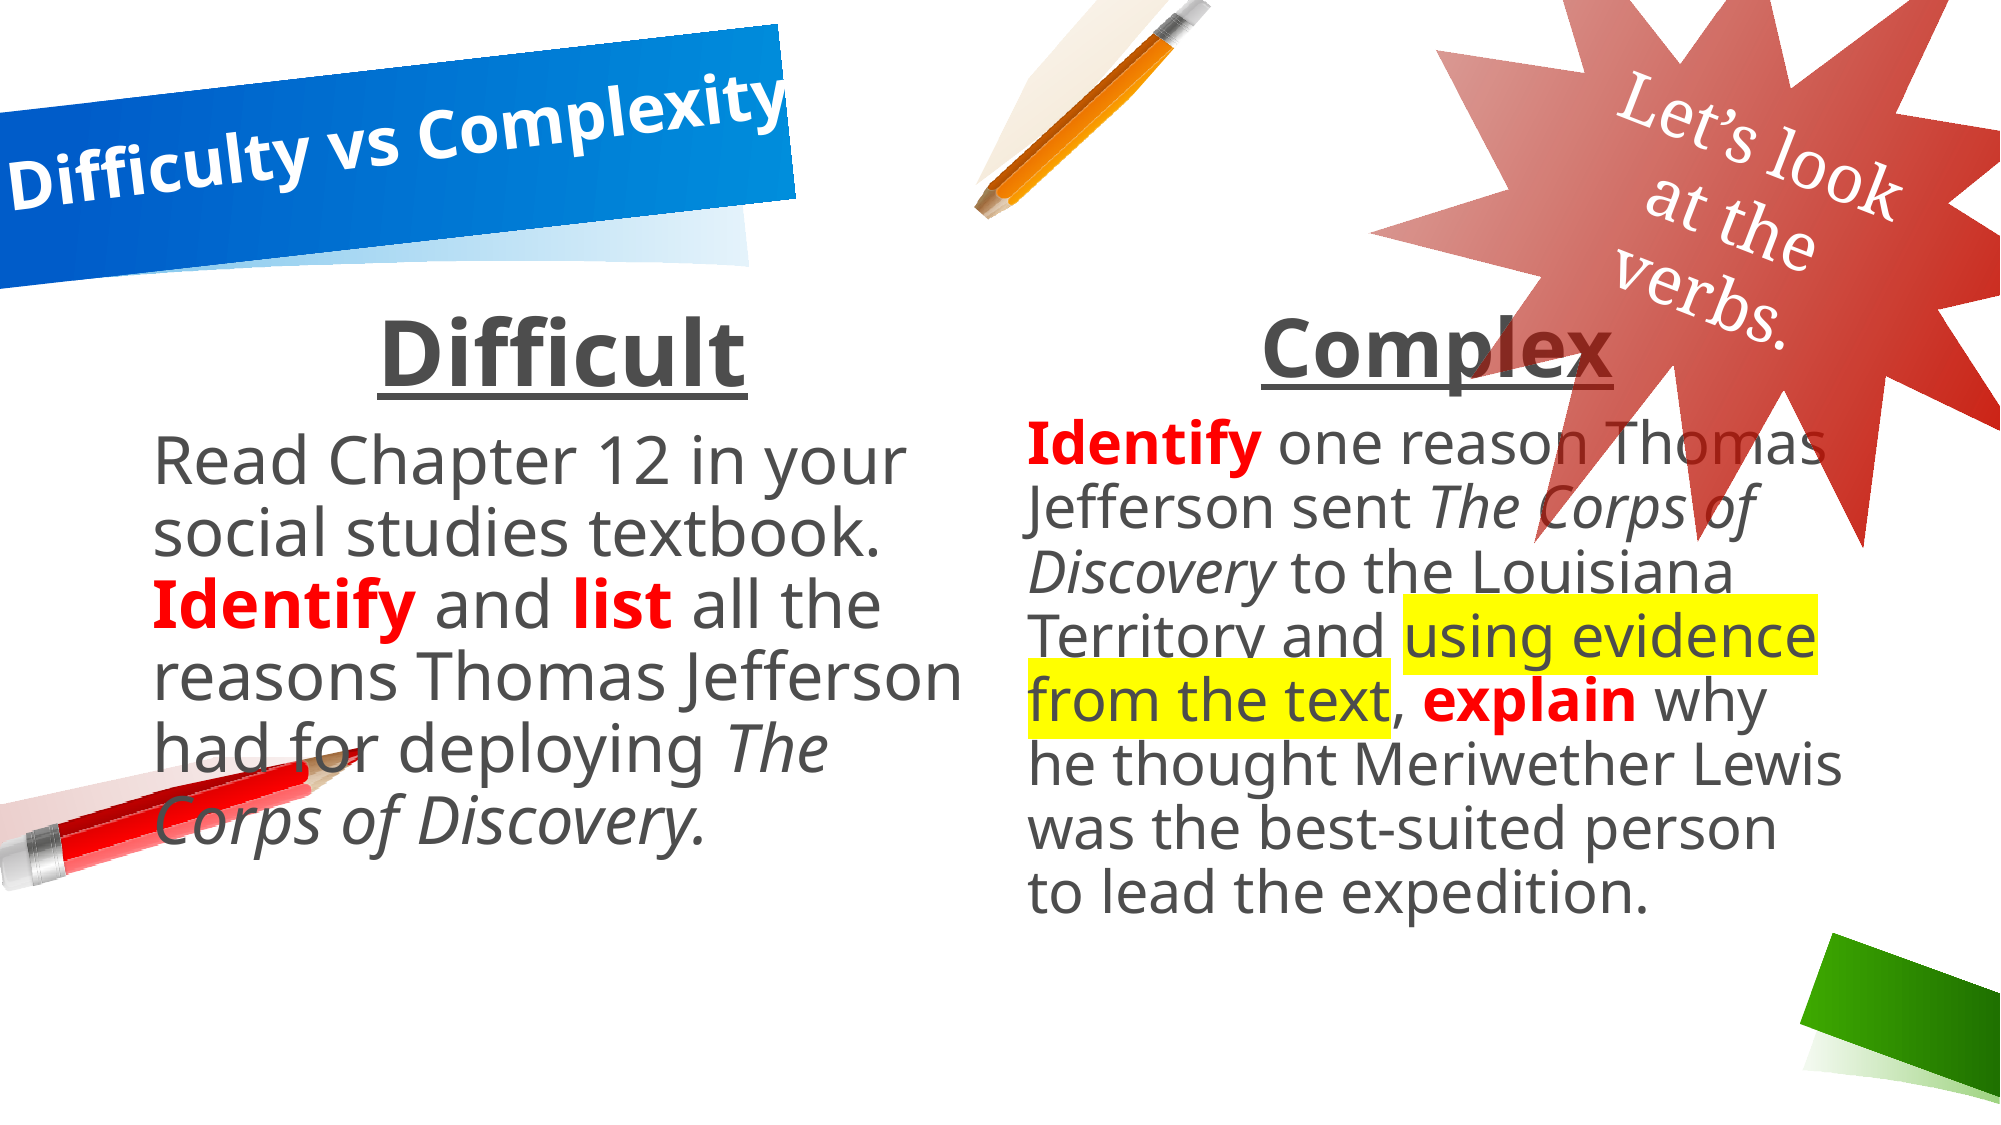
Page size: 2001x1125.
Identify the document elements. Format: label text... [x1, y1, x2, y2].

text_box Let’s look at the verbs. [1365, 0, 2000, 552]
list Difficult Read Chapter 12 in your social studies textbook. Identify and list all the reasons Thomas Jefferson had for deploying The Corps of Discovery. [137, 299, 988, 952]
title Difficulty vs Complexity [0, 0, 926, 300]
picture [956, 0, 1217, 237]
list Complex Identify one reason Thomas Jefferson sent The Corps of Discovery to the Louisiana Territory and using evidence from the text, explain why he thought Meriwether Lewis was the best-suited person to lead the expedition. [1012, 299, 1863, 952]
picture [0, 794, 137, 894]
